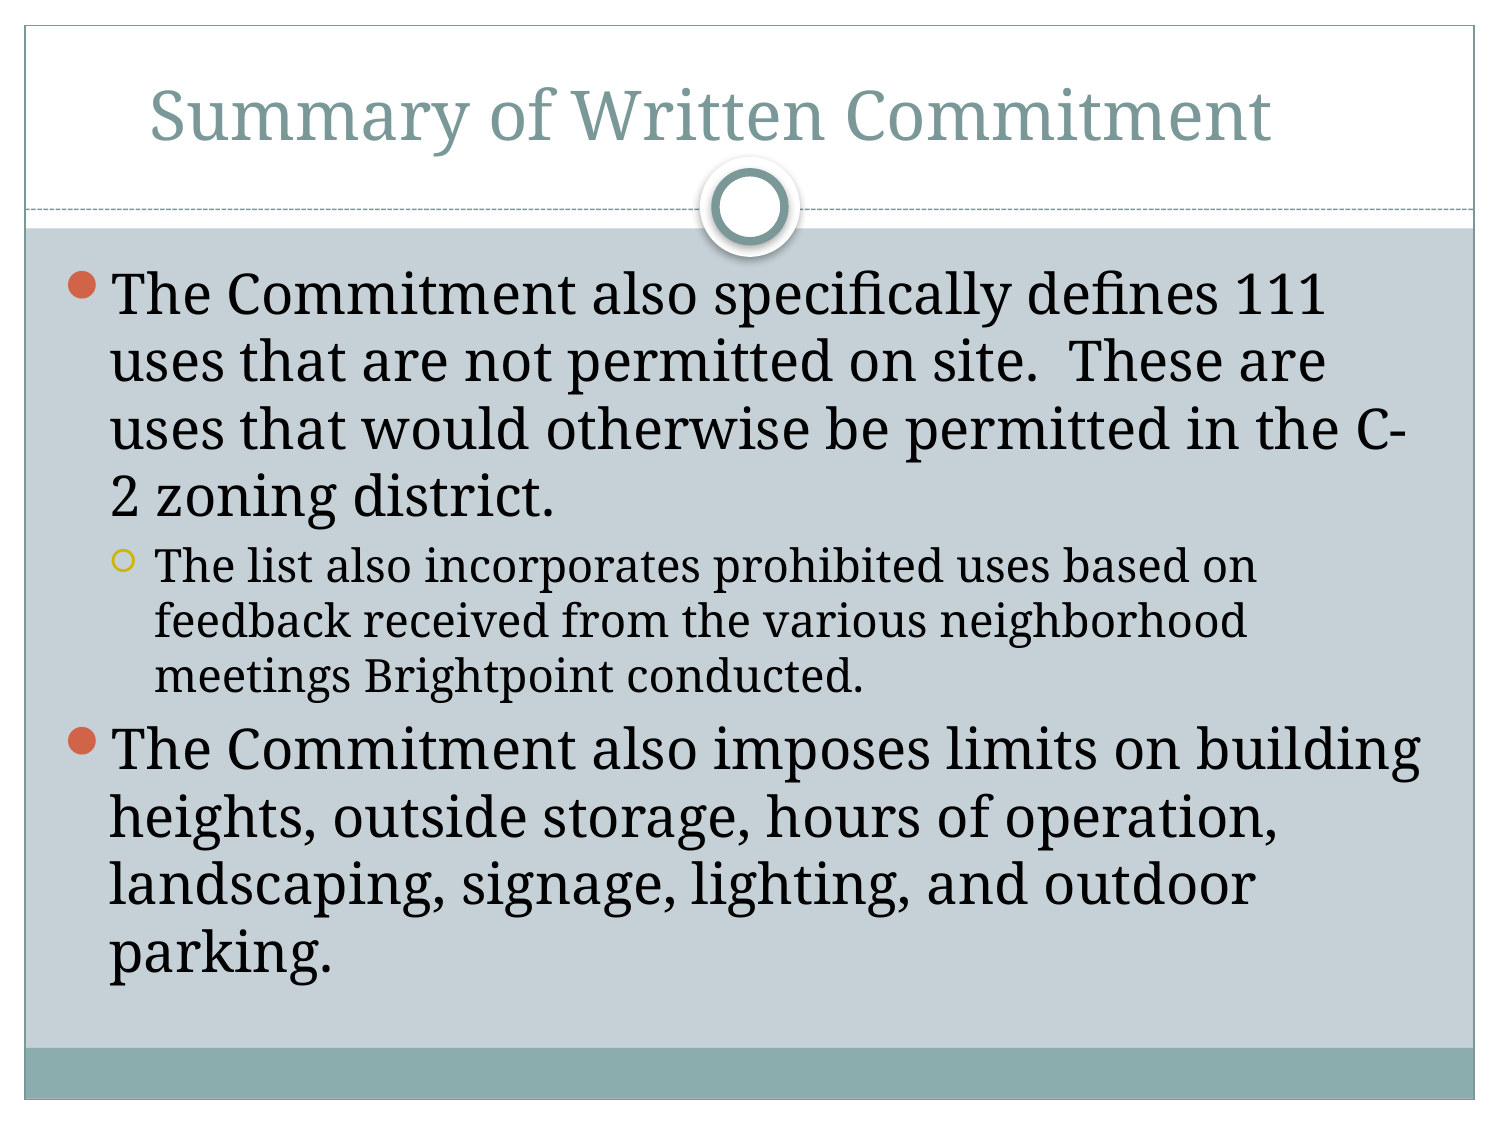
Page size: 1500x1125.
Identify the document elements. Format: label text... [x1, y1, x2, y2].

title Summary of Written Commitment [49, 37, 1450, 162]
list The Commitment also specifically defines 111 uses that are not permitted on site. These are uses that would otherwise be permitted in the C-2 zoning district. The list also incorporates prohibited uses based on feedback received from the various neighborhood meetings Brightpoint conducted. The Commitment also imposes limits on building heights, outside storage, hours of operation, landscaping, signage, lighting, and outdoor parking. [49, 250, 1445, 1001]
